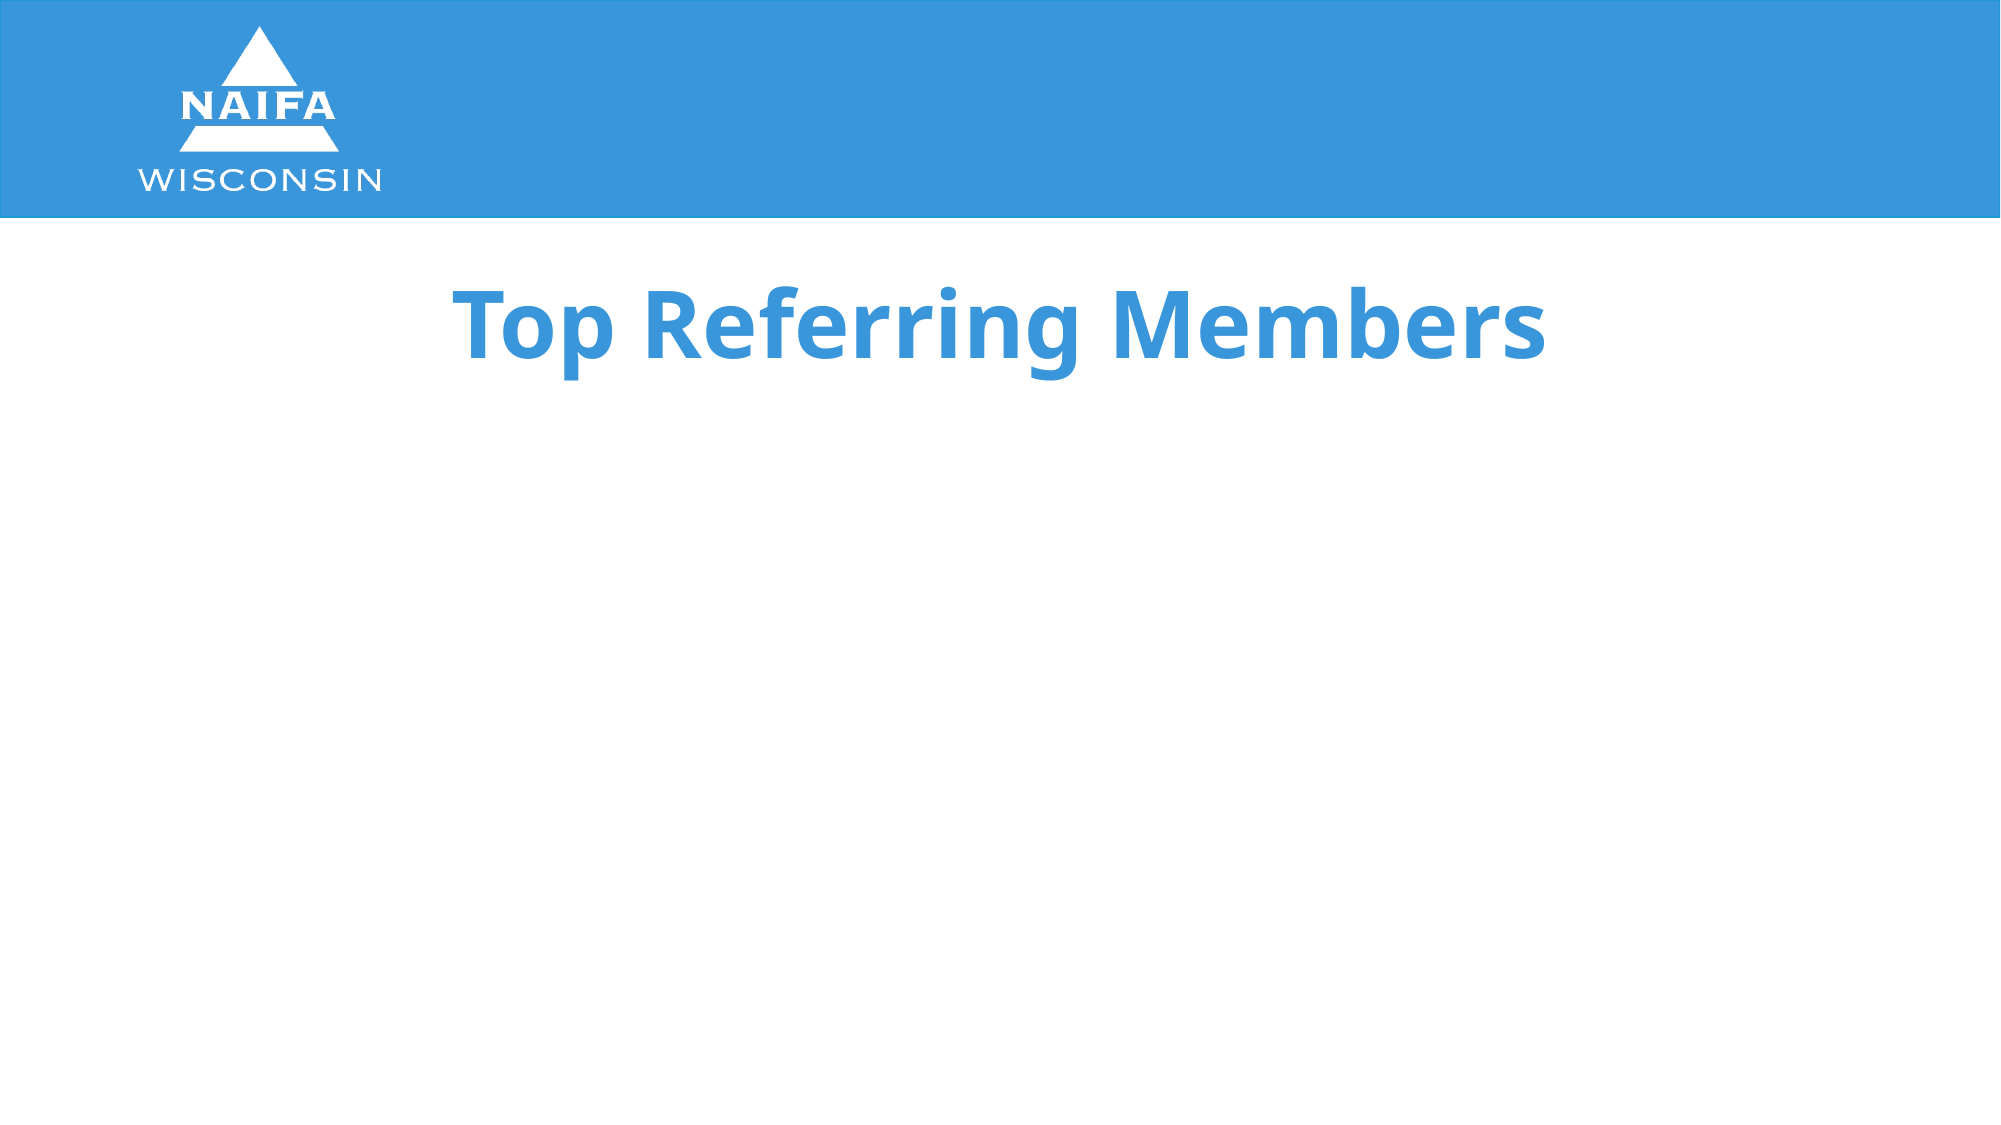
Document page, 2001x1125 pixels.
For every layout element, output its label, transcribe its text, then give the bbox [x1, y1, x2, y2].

title Top Referring Members [243, 219, 1756, 437]
picture [137, 26, 381, 191]
